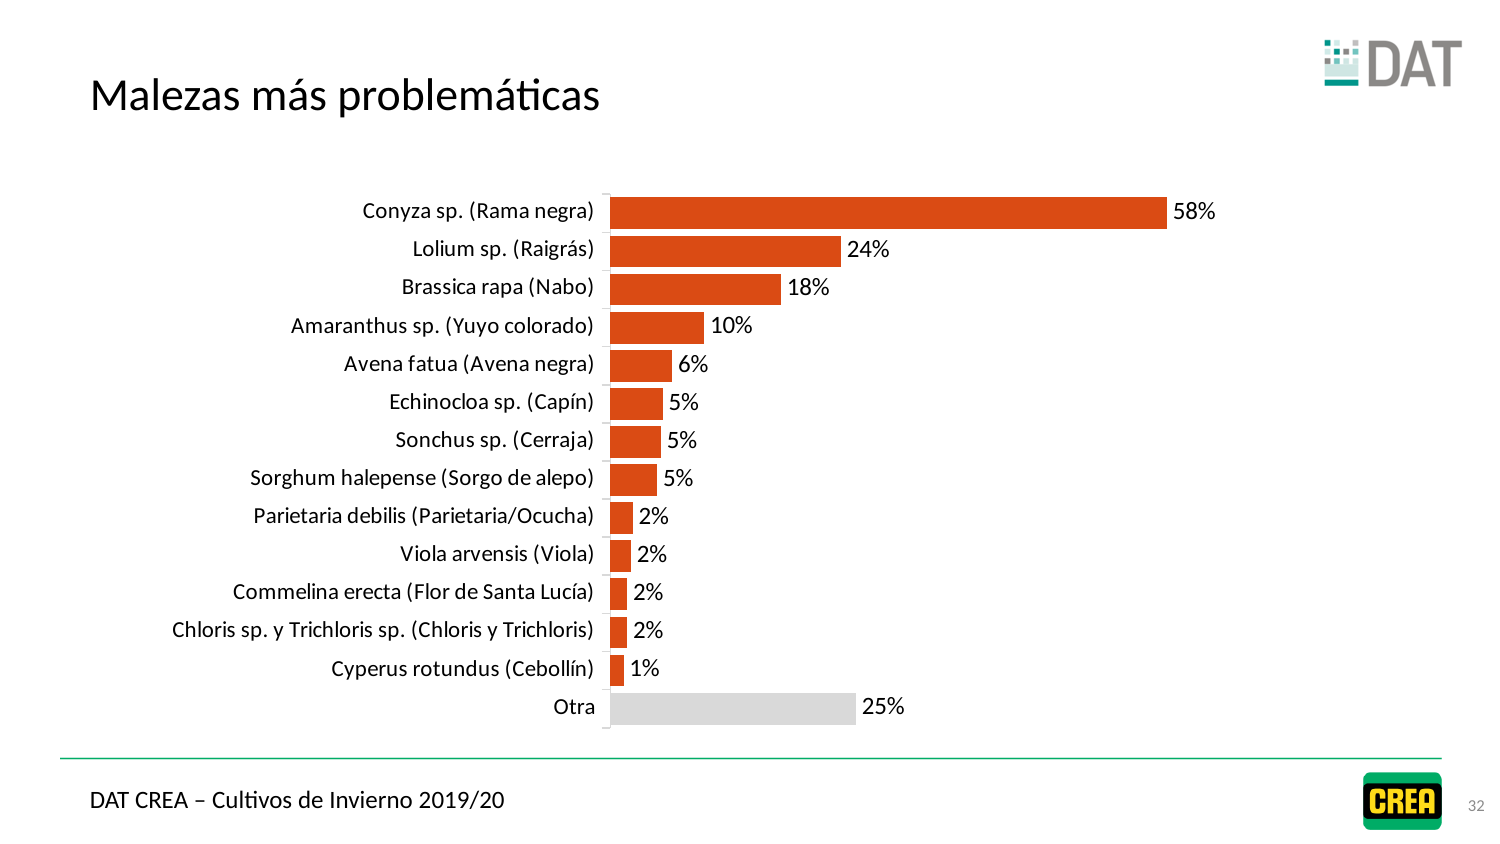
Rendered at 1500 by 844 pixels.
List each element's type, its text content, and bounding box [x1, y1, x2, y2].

slide_number 32 [1149, 782, 1500, 828]
title Malezas más problemáticas [75, 57, 1425, 170]
picture [0, 754, 1500, 844]
list DAT CREA – Cultivos de Invierno 2019/20 [75, 776, 1312, 825]
chart [91, 168, 1312, 754]
picture [1297, 0, 1492, 127]
